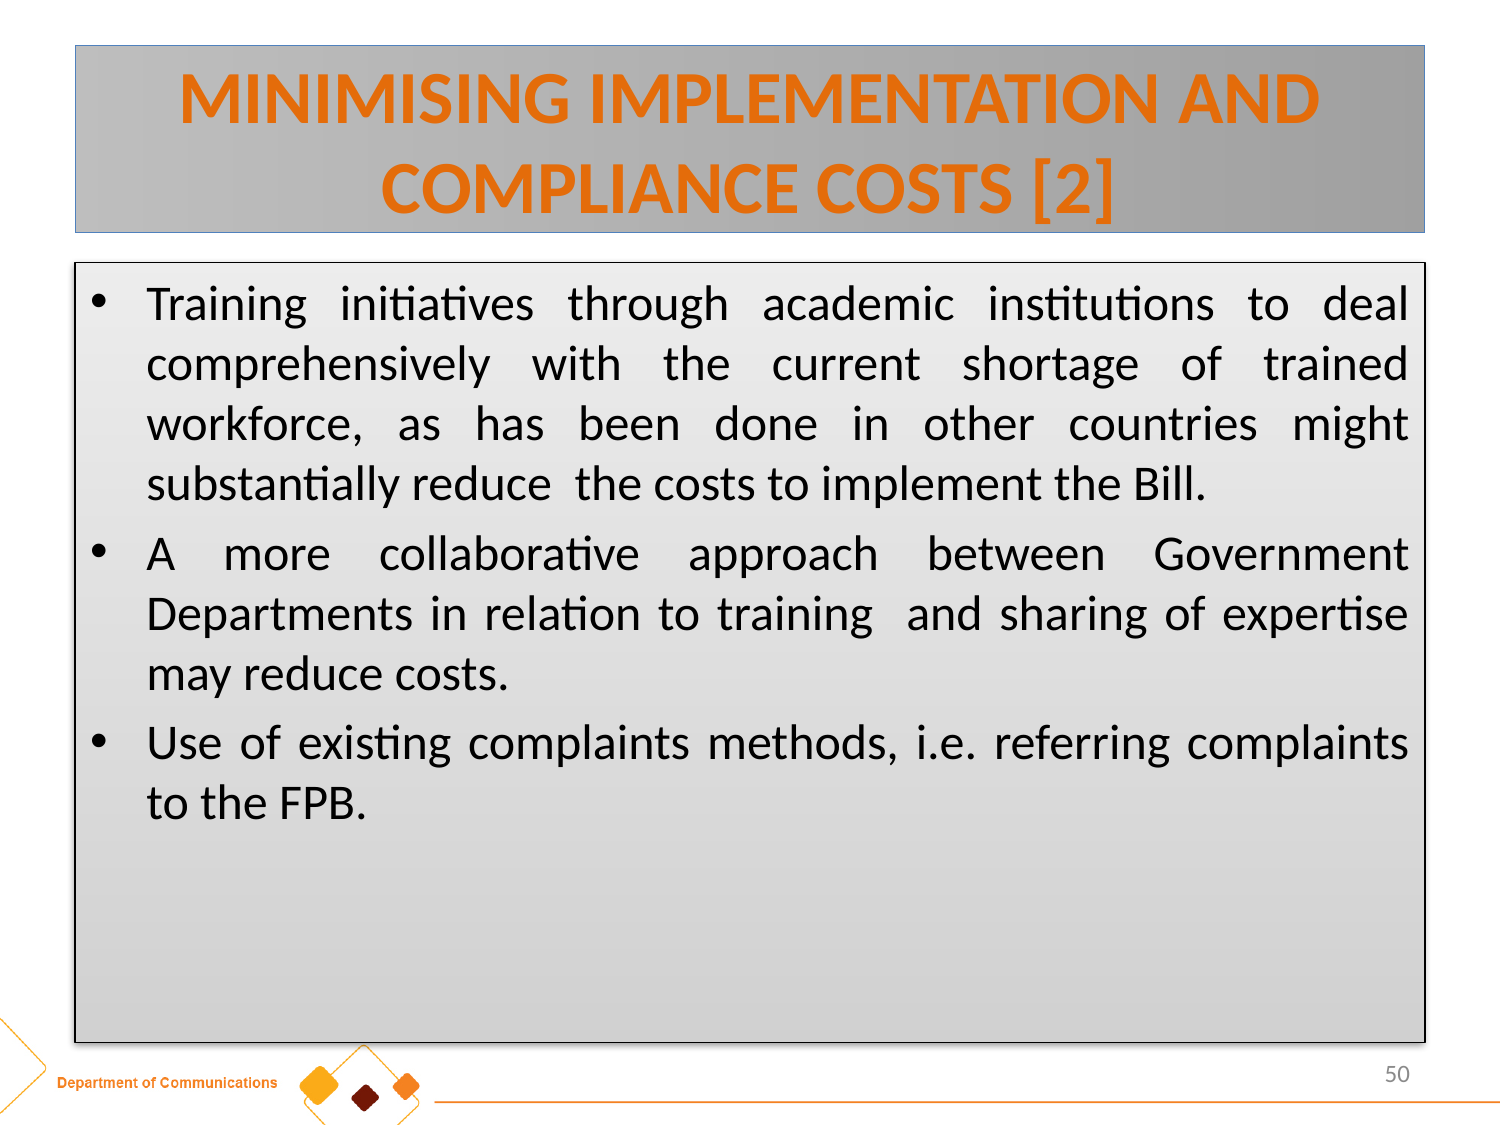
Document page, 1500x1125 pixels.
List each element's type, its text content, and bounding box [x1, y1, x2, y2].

list Training initiatives through academic institutions to deal comprehensively with the current shortage of trained workforce, as has been done in other countries might substantially reduce the costs to implement the Bill. A more collaborative approach between Government Departments in relation to training and sharing of expertise may reduce costs. Use of existing complaints methods, i.e. referring complaints to the FPB. [74, 262, 1426, 1043]
picture [0, 0, 1500, 1125]
title MINIMISING IMPLEMENTATION AND COMPLIANCE COSTS [2] [75, 45, 1425, 233]
slide_number 50 [1074, 1042, 1425, 1103]
